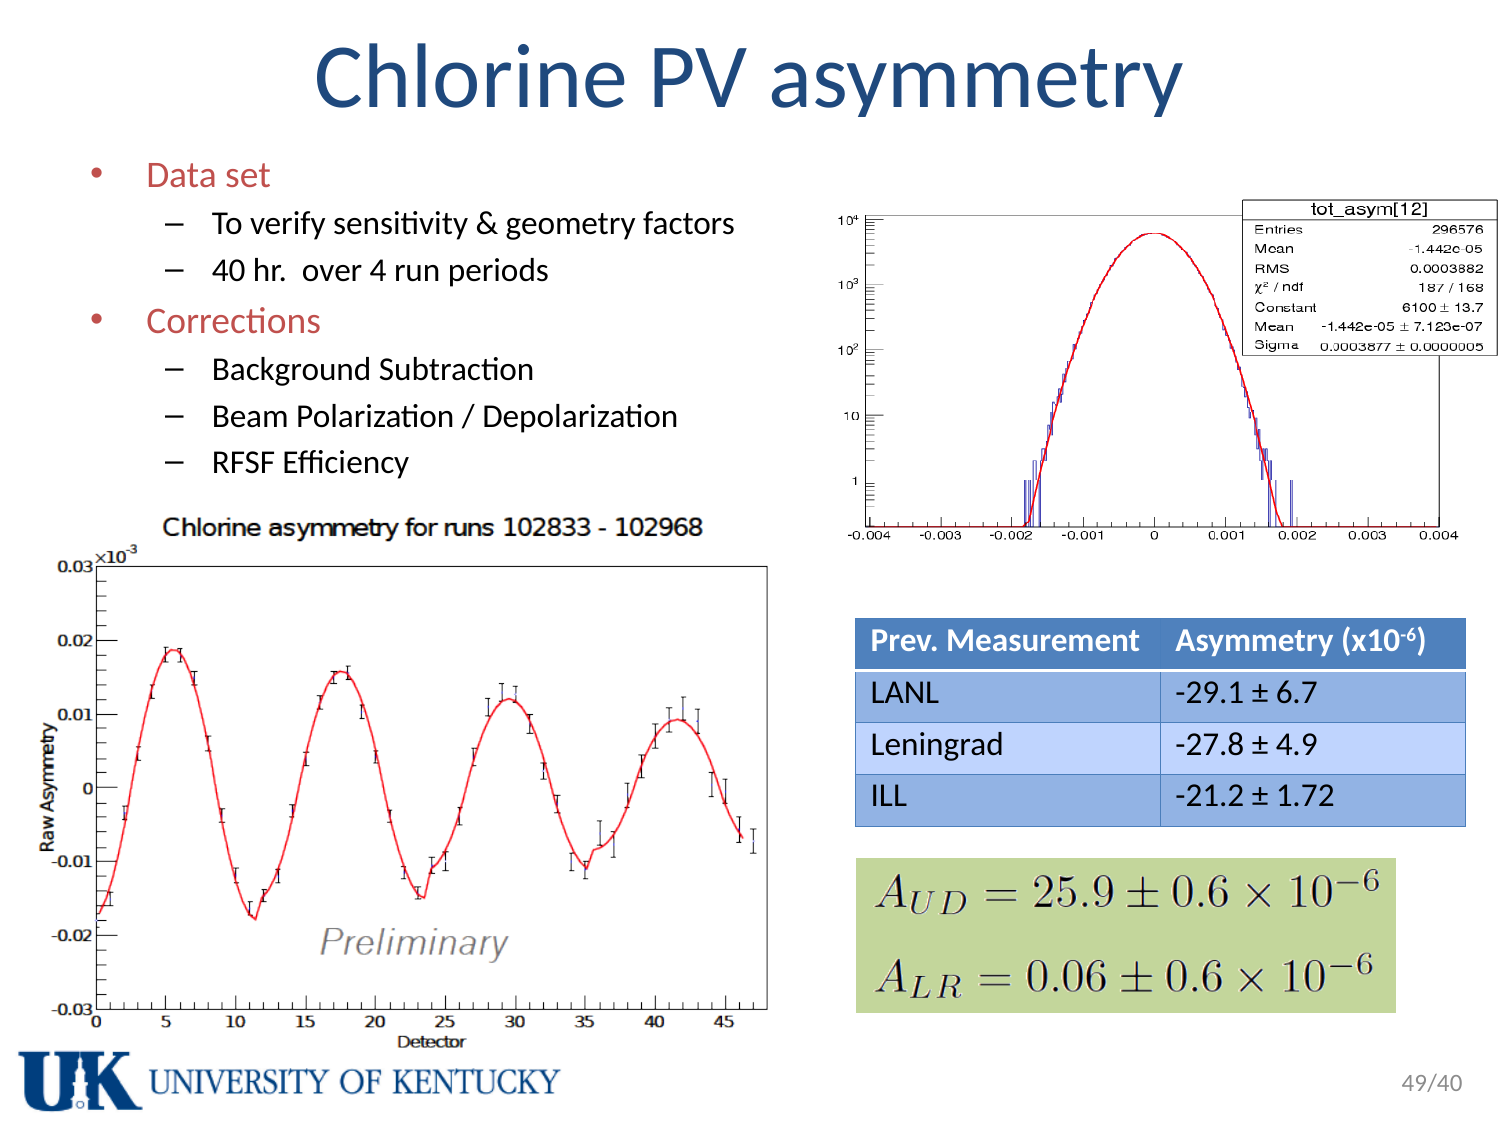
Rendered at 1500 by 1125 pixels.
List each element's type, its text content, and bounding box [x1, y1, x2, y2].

title Chlorine PV asymmetry [0, 0, 1500, 143]
table_cell -27.8 ± 4.9 [1161, 723, 1465, 774]
table_cell ILL [856, 775, 1160, 826]
table_cell -21.2 ± 1.72 [1161, 775, 1465, 826]
table_cell -29.1 ± 6.7 [1161, 672, 1465, 722]
table_cell LANL [856, 672, 1160, 722]
picture [12, 117, 1500, 1115]
table_header Asymmetry (x10-6) [1161, 619, 1465, 669]
list Data set To verify sensitivity & geometry factors 40 hr. over 4 run periods Corrections Background Subtraction Beam Polarization / Depolarization RFSF Efficiency [813, 604, 1425, 1005]
picture [855, 858, 1397, 1014]
list Data set To verify sensitivity & geometry factors 40 hr. over 4 run periods Corrections Background Subtraction Beam Polarization / Depolarization RFSF Efficiency [75, 142, 761, 502]
table_cell Leningrad [856, 723, 1160, 774]
slide_number 49/40 [1365, 1051, 1478, 1112]
table_header Prev. Measurement [856, 619, 1160, 669]
